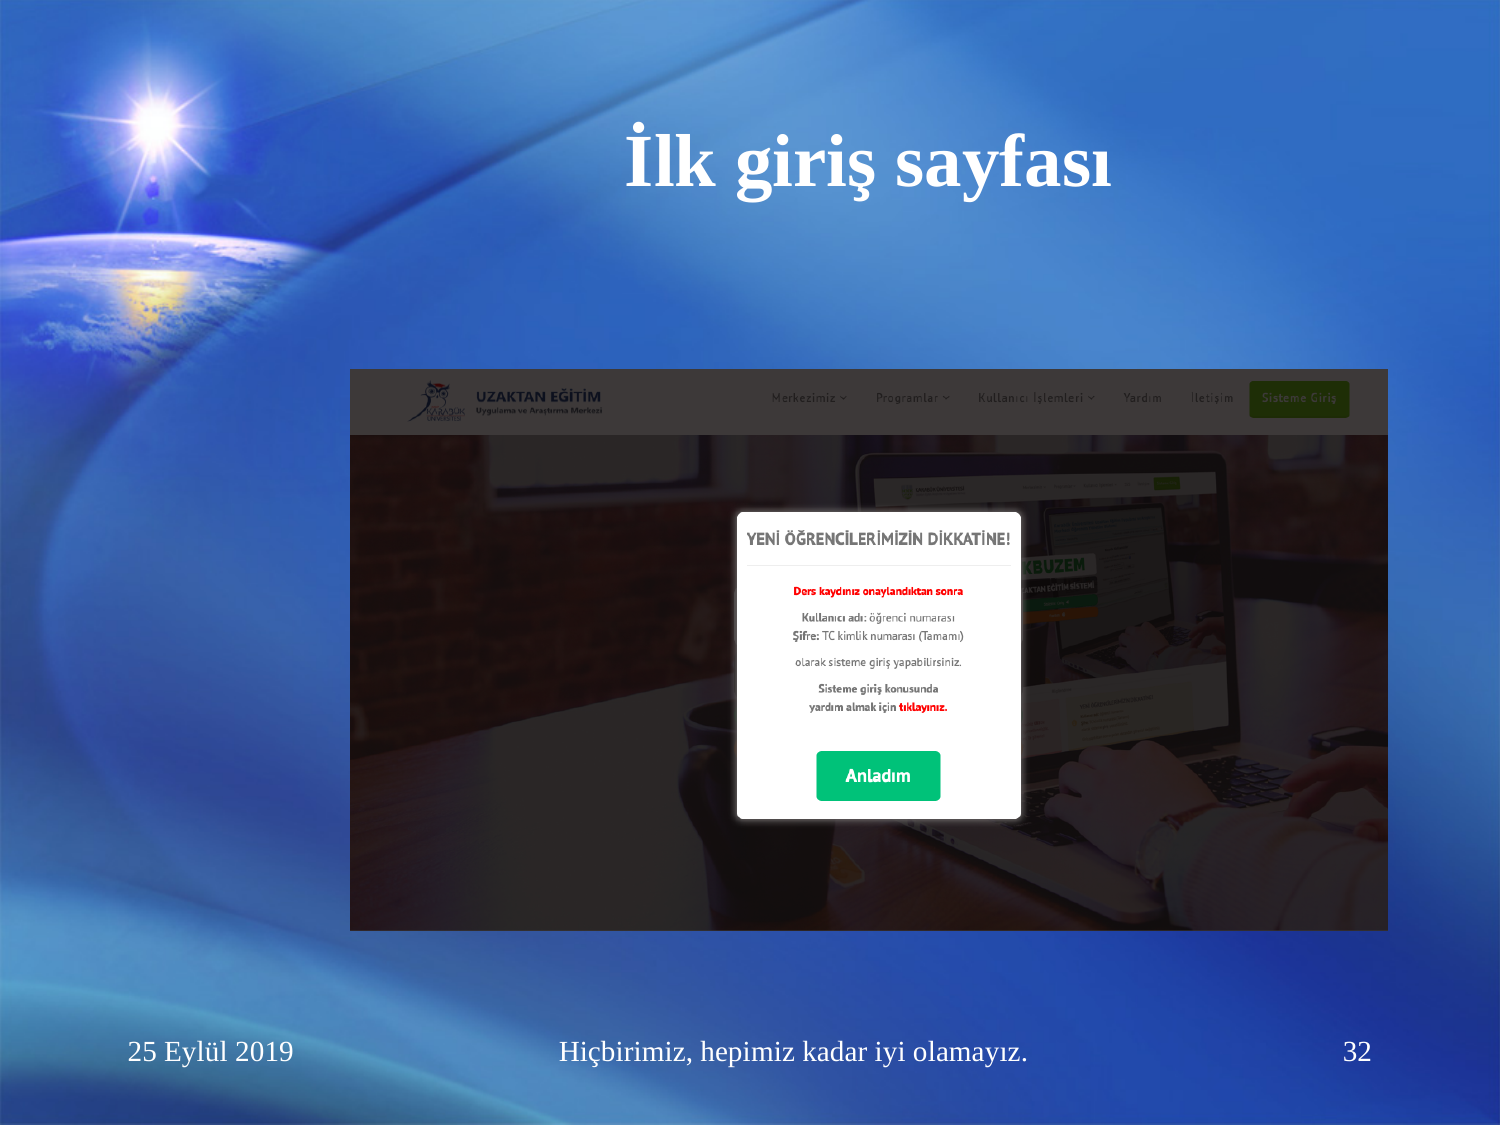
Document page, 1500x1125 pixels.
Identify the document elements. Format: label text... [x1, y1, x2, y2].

slide_number 25 Eylül 2019 [112, 1024, 426, 1101]
title İlk giriş sayfası [349, 62, 1388, 251]
footer Hiçbirimiz, hepimiz kadar iyi olamayız. [512, 1024, 1074, 1101]
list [349, 368, 1388, 932]
picture [0, 0, 1500, 1125]
slide_number 32 [1074, 1024, 1388, 1101]
